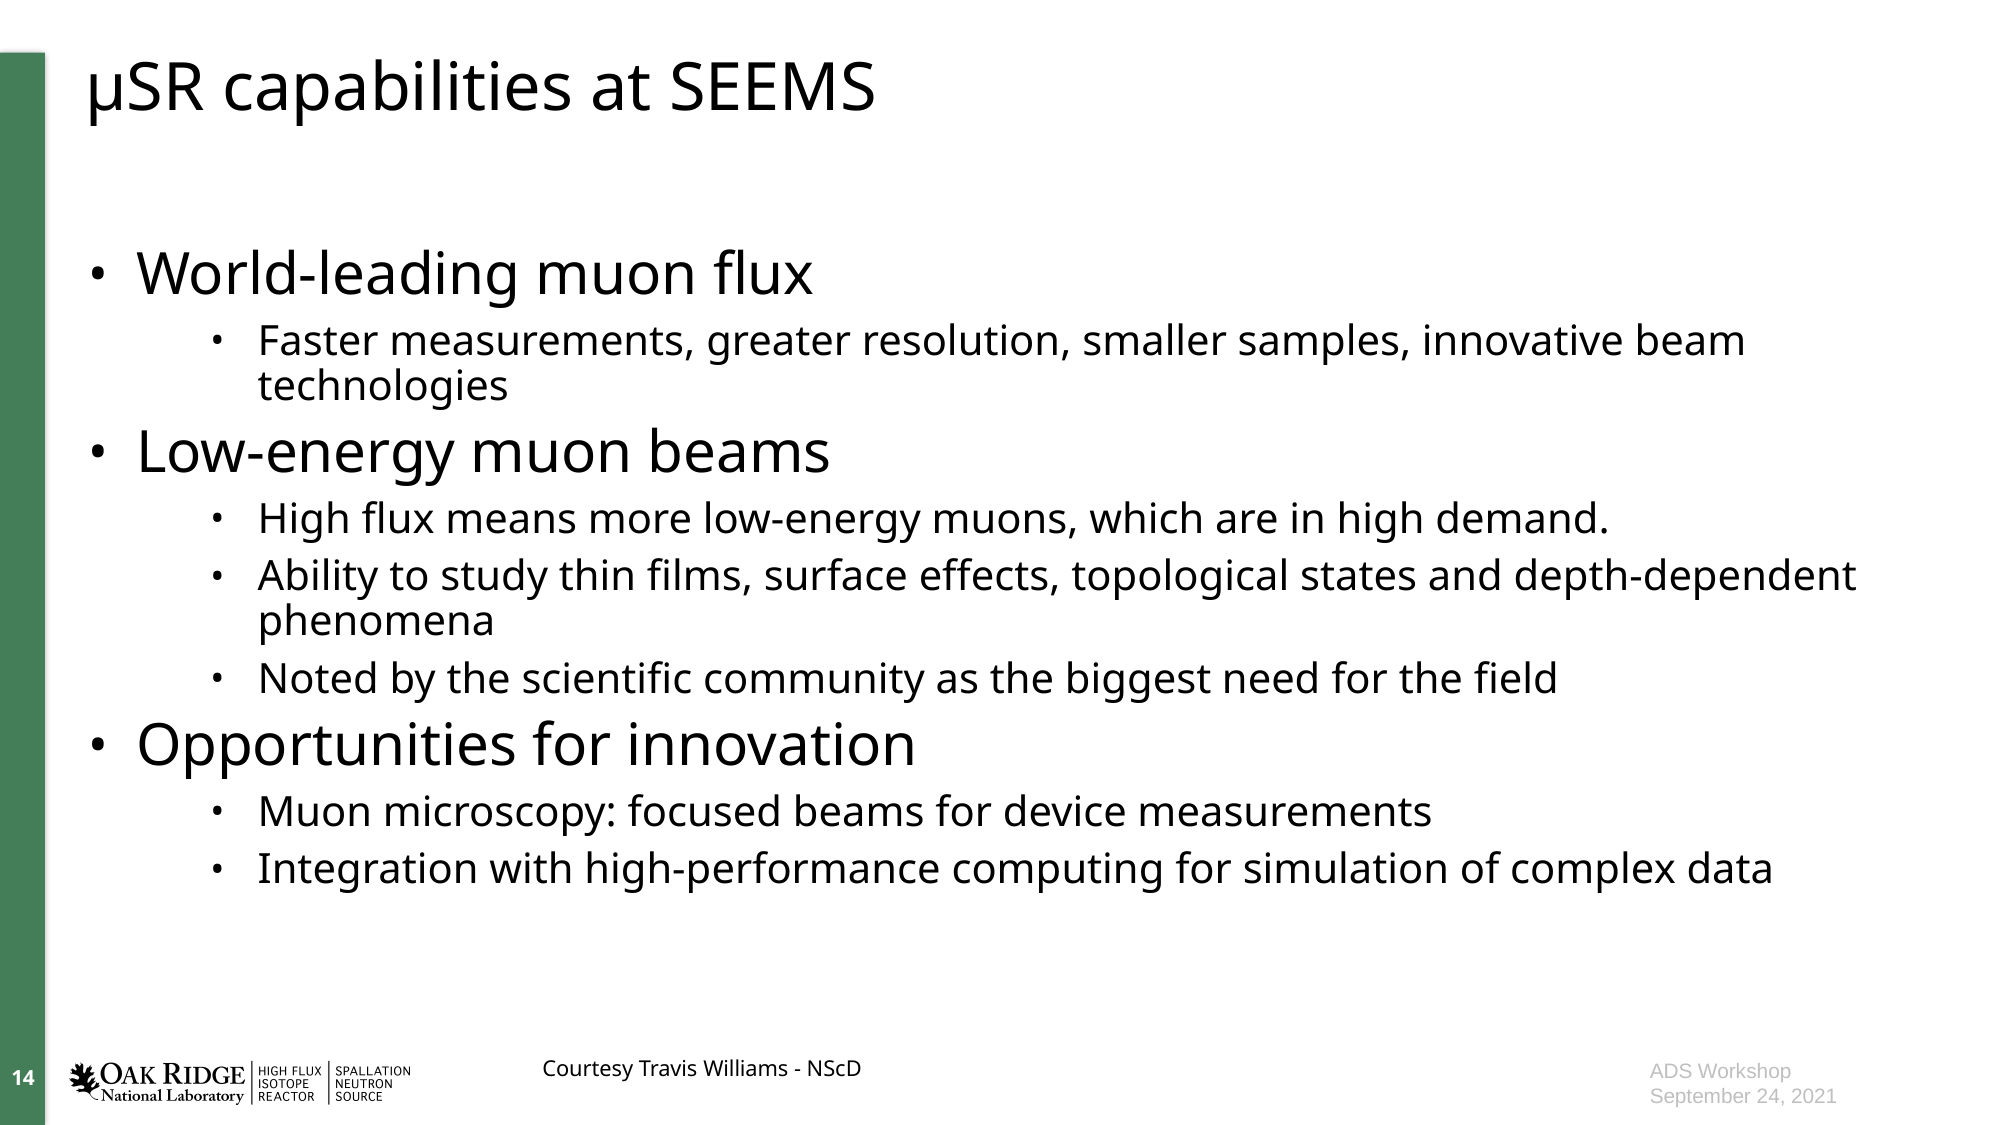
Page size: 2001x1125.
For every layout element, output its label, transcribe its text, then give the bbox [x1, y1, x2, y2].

text_box Courtesy Travis Williams - NScD [527, 1050, 878, 1089]
title µSR capabilities at SEEMS [70, 44, 1946, 134]
picture [66, 1058, 413, 1108]
list World-leading muon flux Faster measurements, greater resolution, smaller samples, innovative beam technologies Low-energy muon beams High flux means more low-energy muons, which are in high demand. Ability to study thin films, surface effects, topological states and depth-dependent phenomena Noted by the scientific community as the biggest need for the field Opportunities for innovation Muon microscopy: focused beams for device measurements Integration with high-performance computing for simulation of complex data [73, 236, 1949, 1035]
